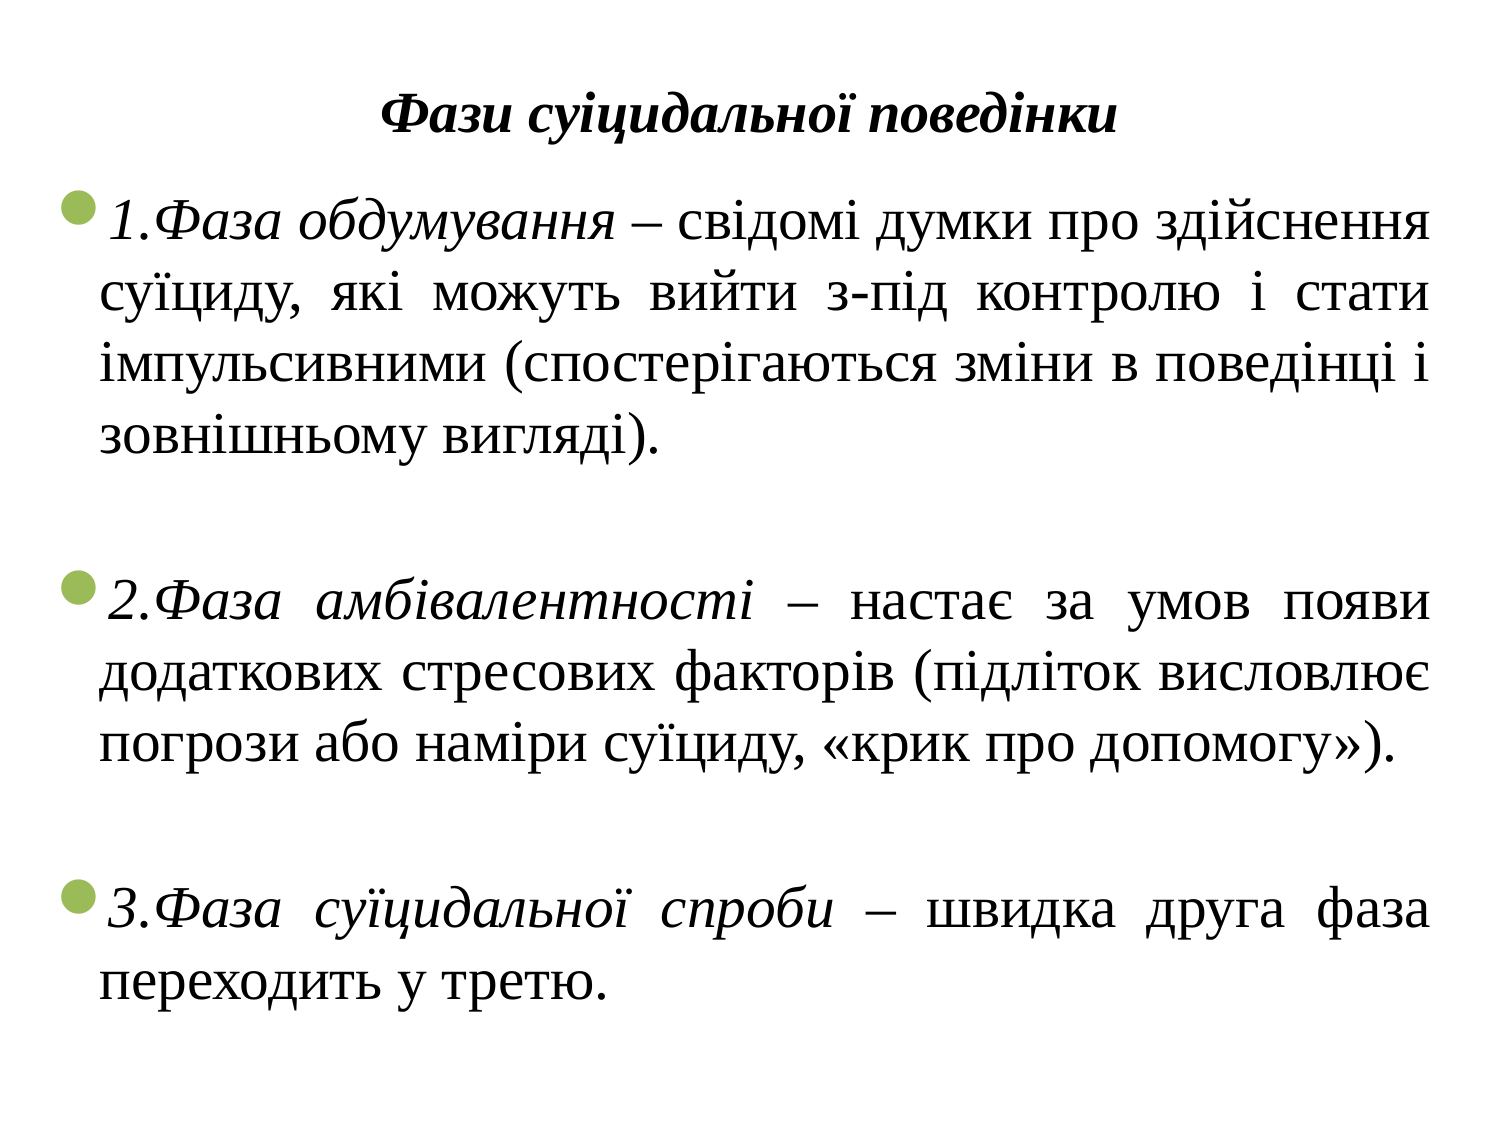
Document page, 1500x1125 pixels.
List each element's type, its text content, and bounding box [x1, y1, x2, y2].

list 1.Фаза обдумування – свідомі думки про здійснення суїциду, які можуть вийти з-під контролю і стати імпульсивними (спостерігаються зміни в поведінці і зовнішньому вигляді). 2.Фаза амбівалентності – настає за умов появи додаткових стресових факторів (підліток висловлює погрози або наміри суїциду, «крик про допомогу»). 3.Фаза суїцидальної спроби – швидка друга фаза переходить у третю. [41, 172, 1447, 1071]
title Фази суіцидальної поведінки [75, 45, 1425, 172]
